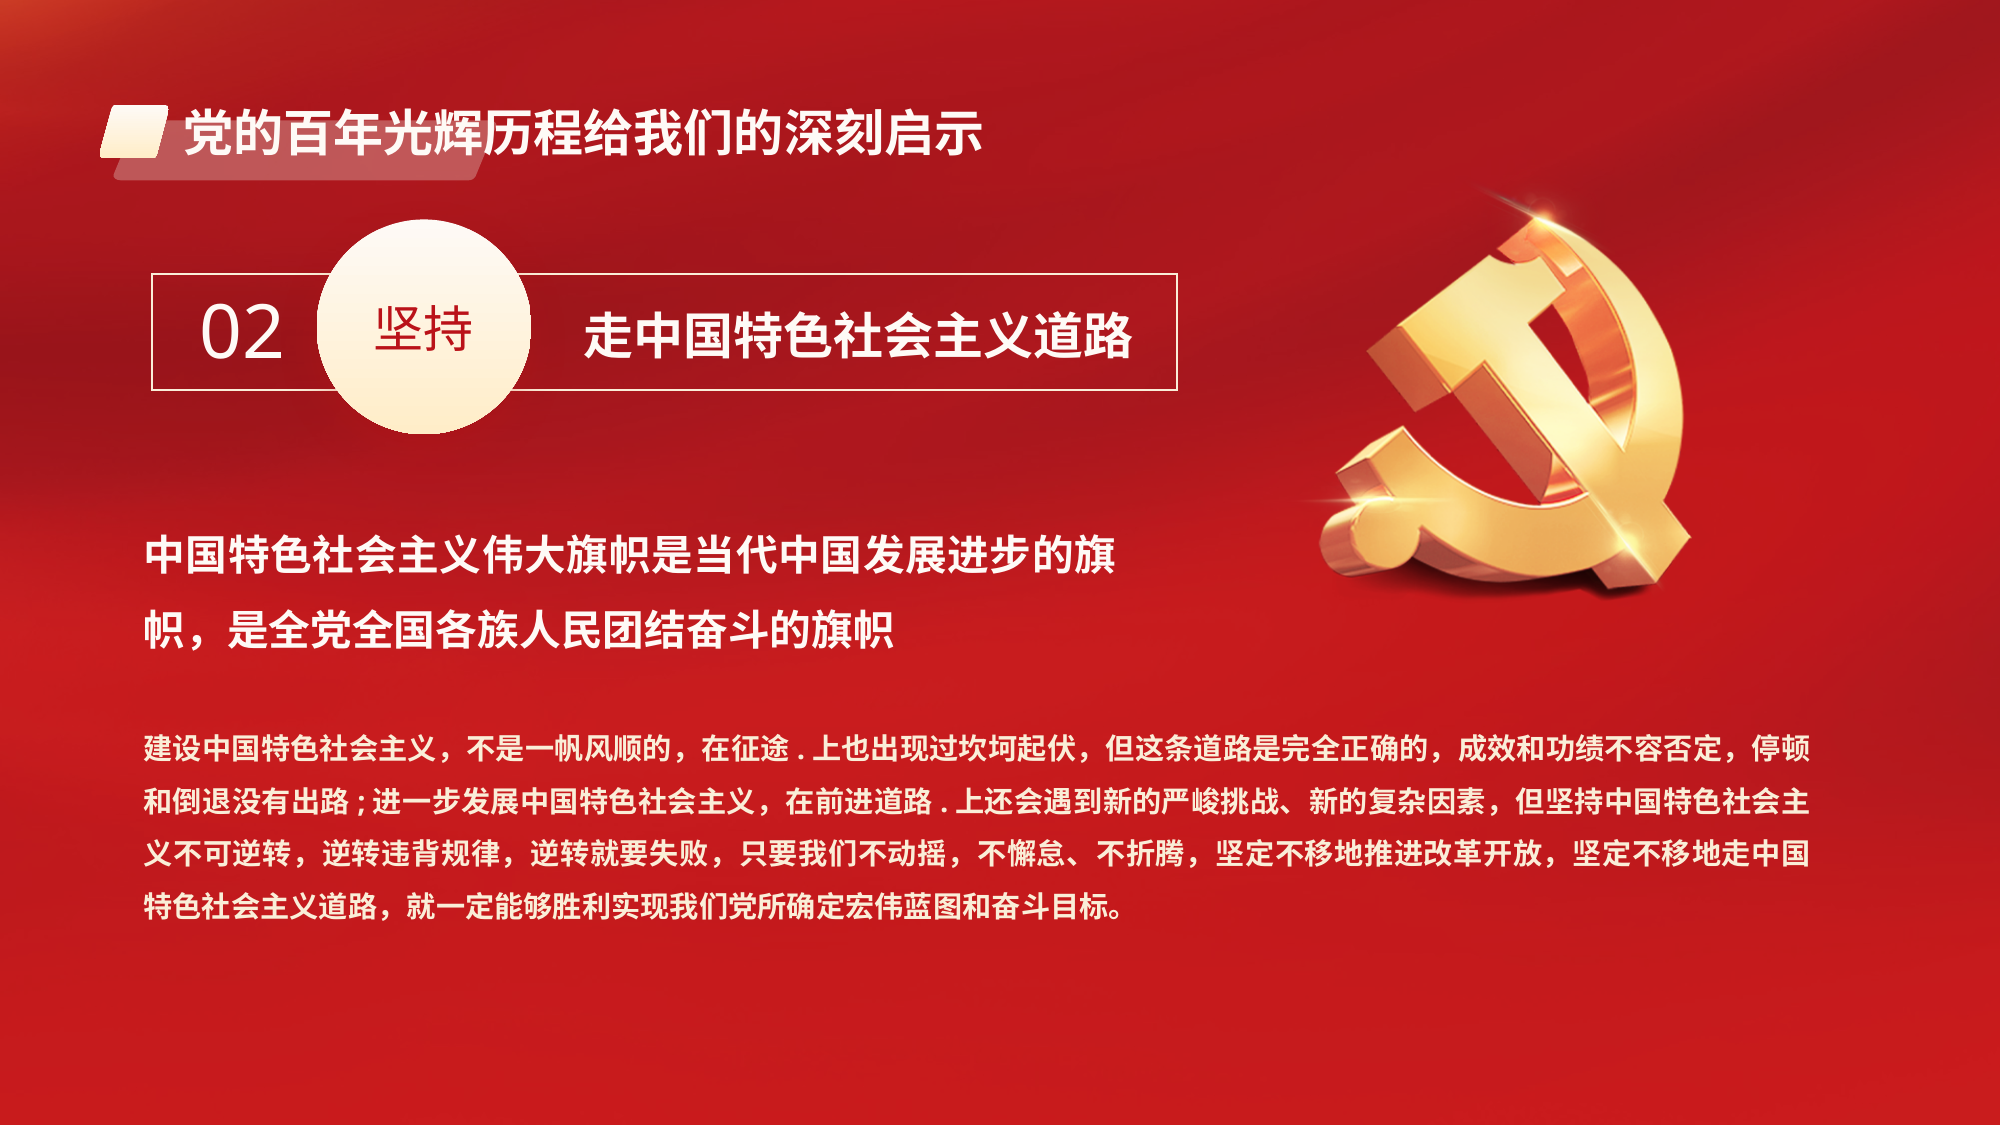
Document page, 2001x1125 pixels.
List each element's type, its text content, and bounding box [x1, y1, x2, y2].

text_box 建设中国特色社会主义，不是一帆风顺的，在征途.上也出现过坎坷起伏，但这条道路是完全正确的，成效和功绩不容否定，停顿和倒退没有出路;进一步发展中国特色社会主义，在前进道路.上还会遇到新的严峻挑战、新的复杂因素，但坚持中国特色社会主义不可逆转，逆转违背规律，逆转就要失败，只要我们不动摇，不懈怠、不折腾，坚定不移地推进改革开放，坚定不移地走中国特色社会主义道路，就一定能够胜利实现我们党所确定宏伟蓝图和奋斗目标。 [143, 713, 1811, 923]
text_box 中国特色社会主义伟大旗帜是当代中国发展进步的旗帜，是全党全国各族人民团结奋斗的旗帜 [143, 503, 1117, 654]
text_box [151, 219, 1178, 435]
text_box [99, 94, 1117, 181]
picture [1224, 137, 1713, 609]
